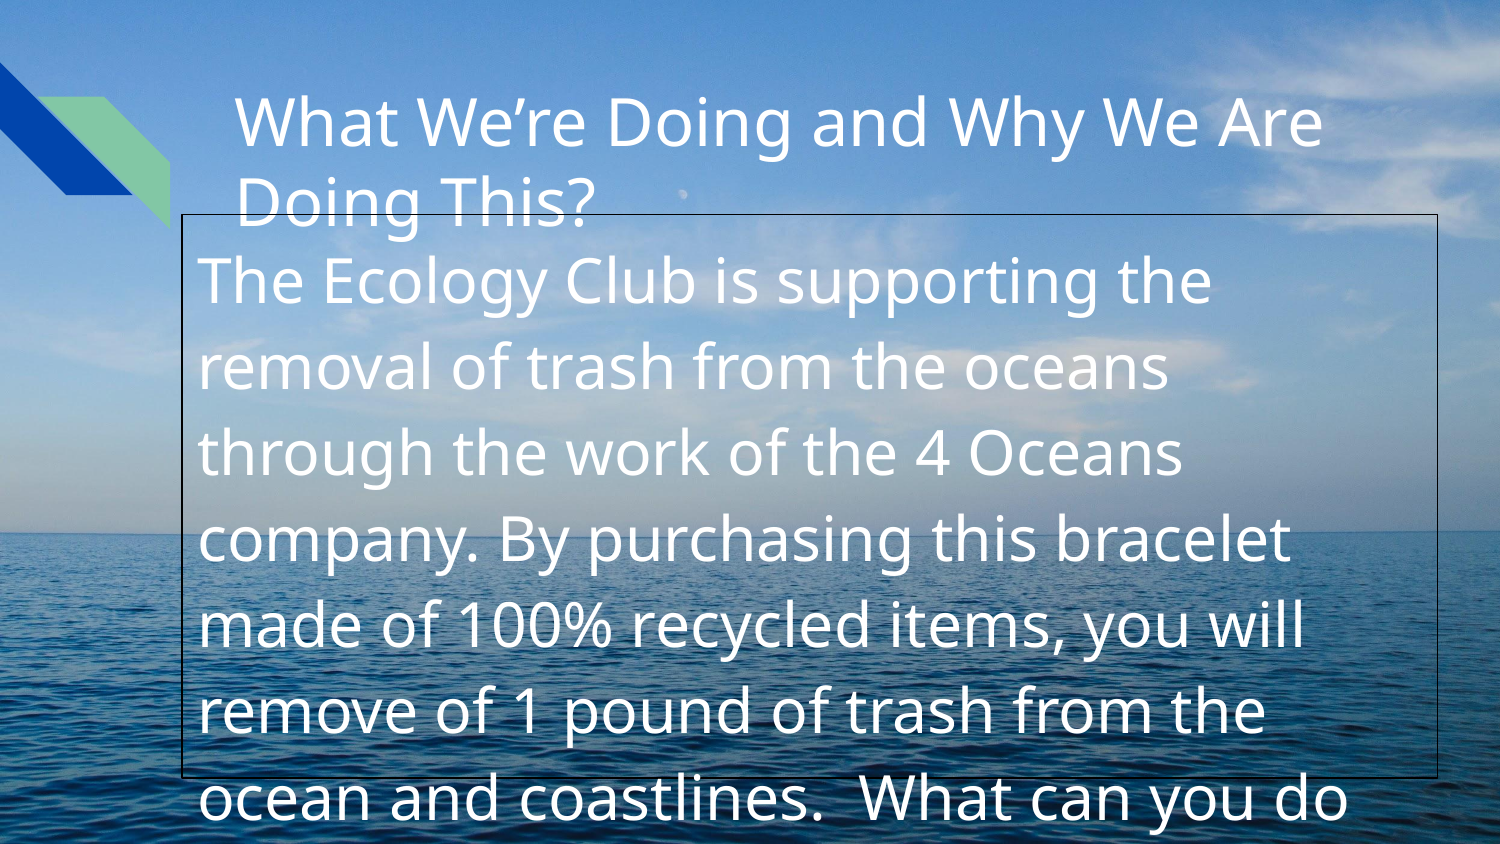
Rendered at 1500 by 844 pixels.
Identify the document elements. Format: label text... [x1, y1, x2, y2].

title What We’re Doing and Why We Are Doing This? [220, 64, 1420, 214]
picture [0, 0, 1500, 844]
list The Ecology Club is supporting the removal of trash from the oceans through the work of the 4 Oceans company. By purchasing this bracelet made of 100% recycled items, you will remove of 1 pound of trash from the ocean and coastlines. What can you do to help? [182, 214, 1438, 778]
